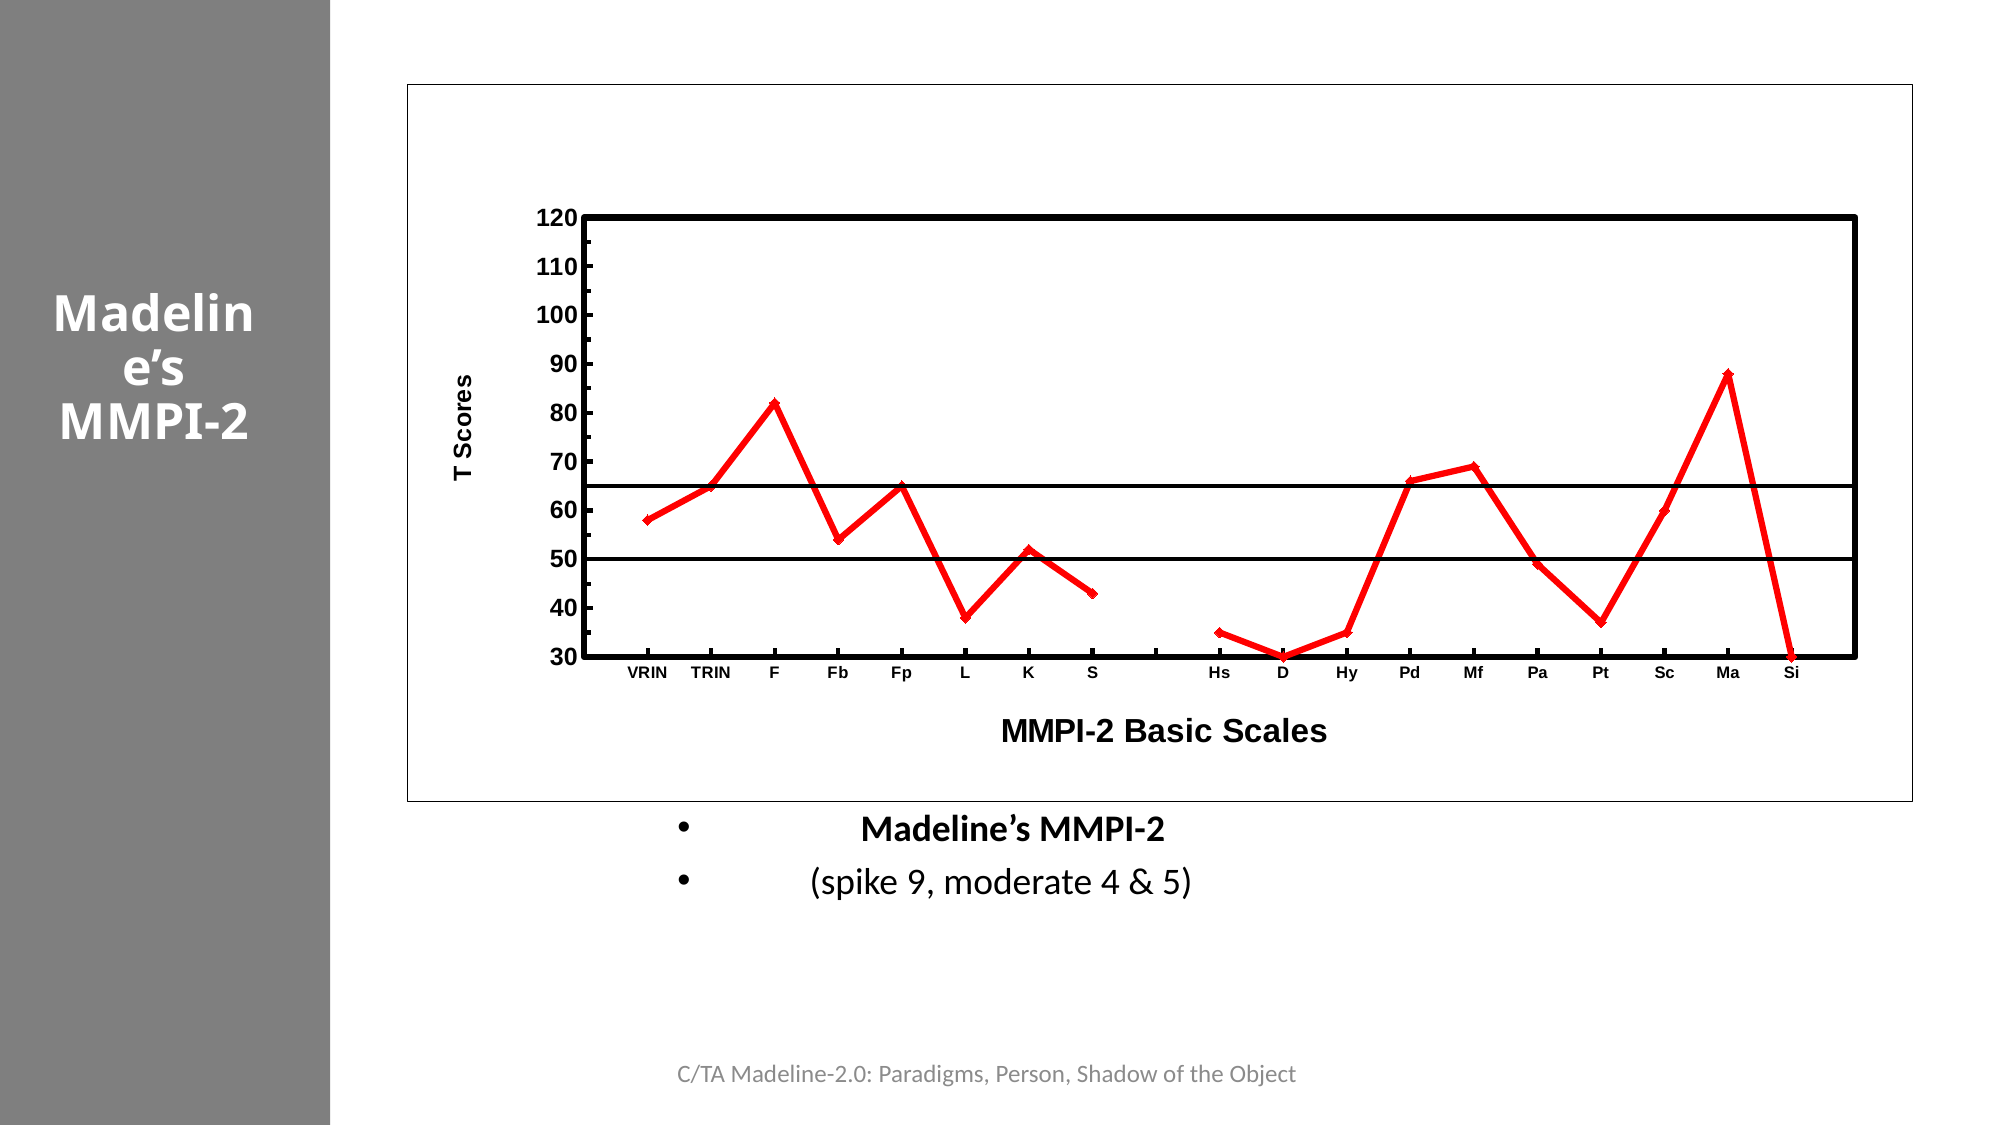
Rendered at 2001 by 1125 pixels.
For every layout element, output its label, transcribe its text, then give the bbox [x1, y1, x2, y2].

footer C/TA Madeline-2.0: Paradigms, Person, Shadow of the Object [662, 1042, 1458, 1103]
text_box [0, 0, 331, 1125]
chart [407, 83, 1913, 802]
text_box Madeline’s MMPI-2 [25, 280, 283, 458]
